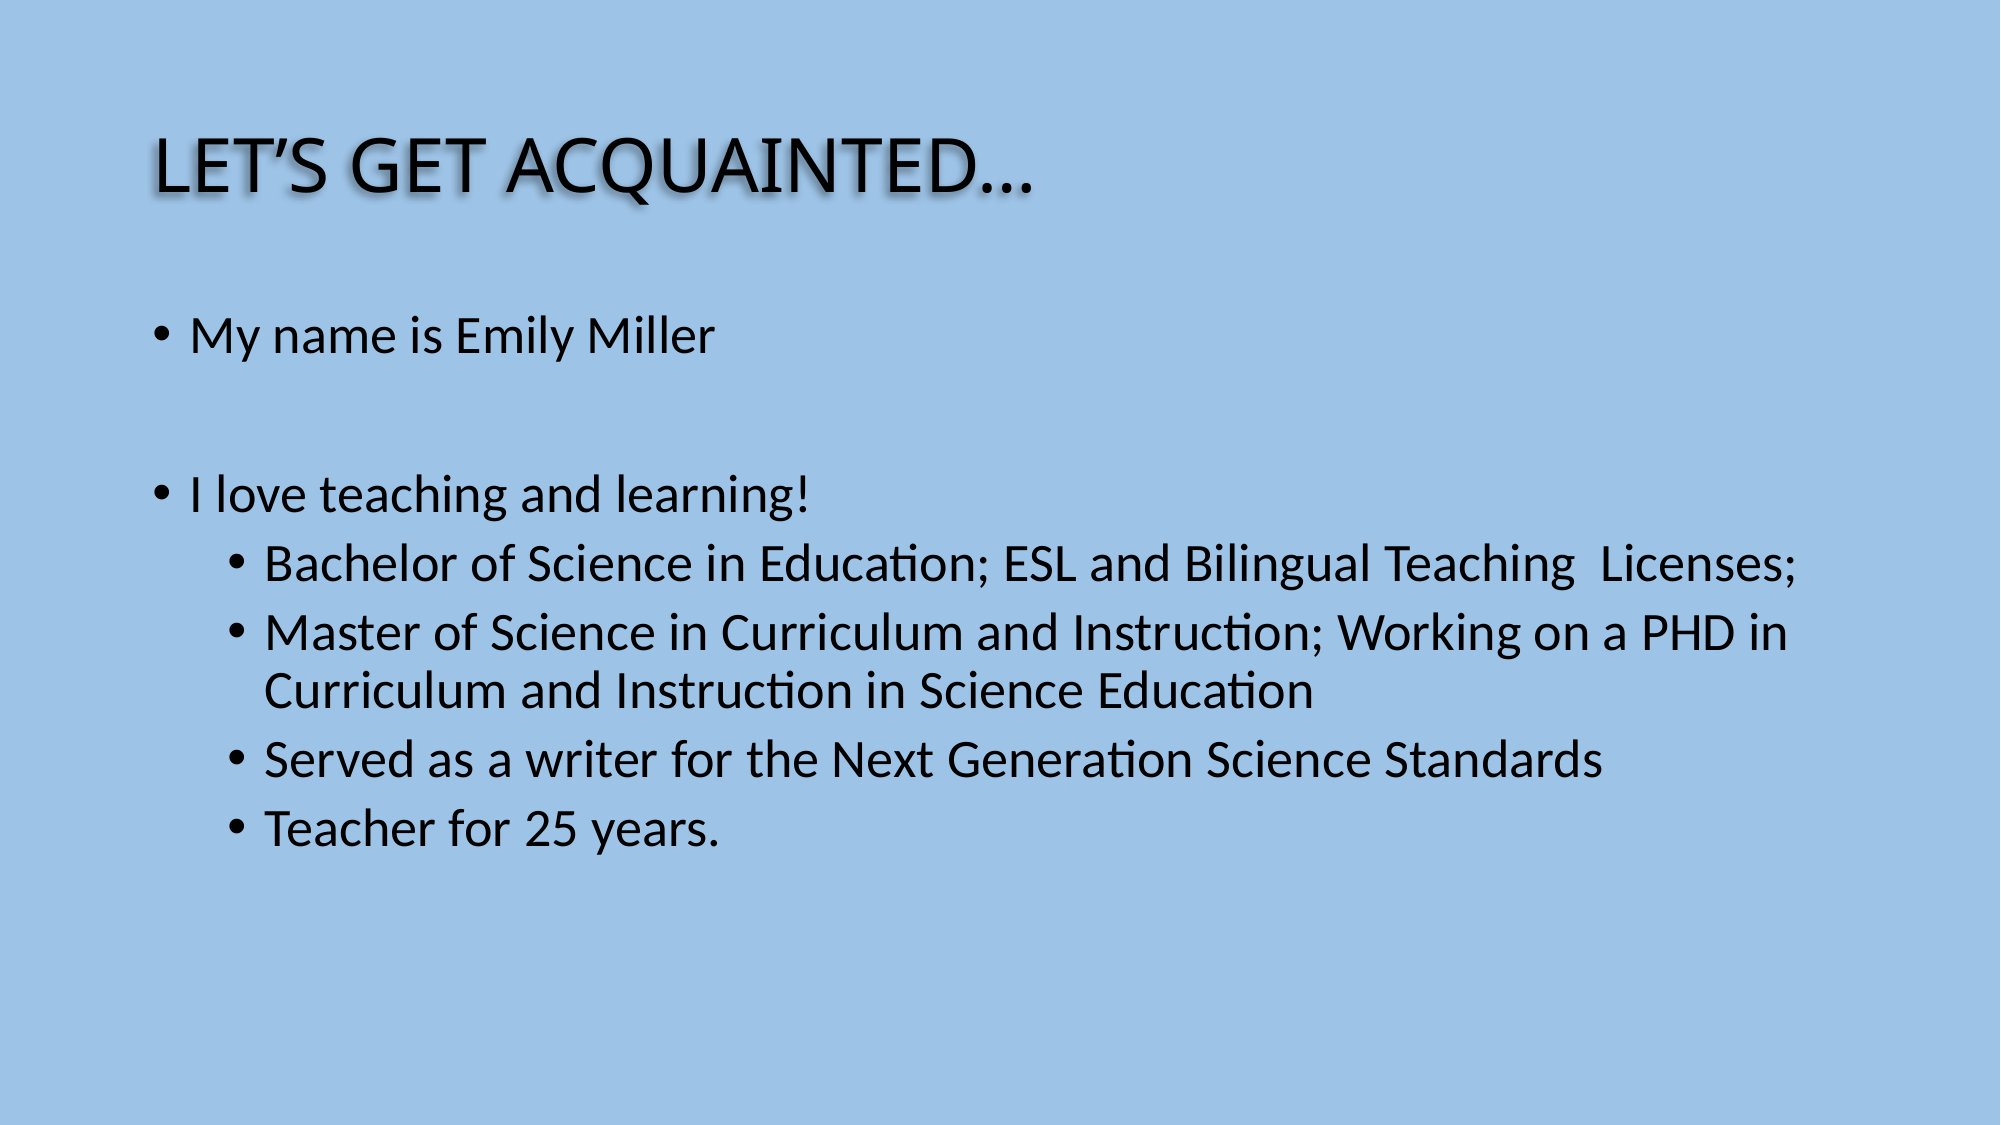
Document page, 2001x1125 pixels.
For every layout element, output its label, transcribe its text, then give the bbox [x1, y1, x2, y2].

list My name is Emily Miller I love teaching and learning! Bachelor of Science in Education; ESL and Bilingual Teaching Licenses; Master of Science in Curriculum and Instruction; Working on a PHD in Curriculum and Instruction in Science Education Served as a writer for the Next Generation Science Standards Teacher for 25 years. [137, 299, 1863, 1014]
title LET’S GET ACQUAINTED… [137, 59, 1863, 278]
